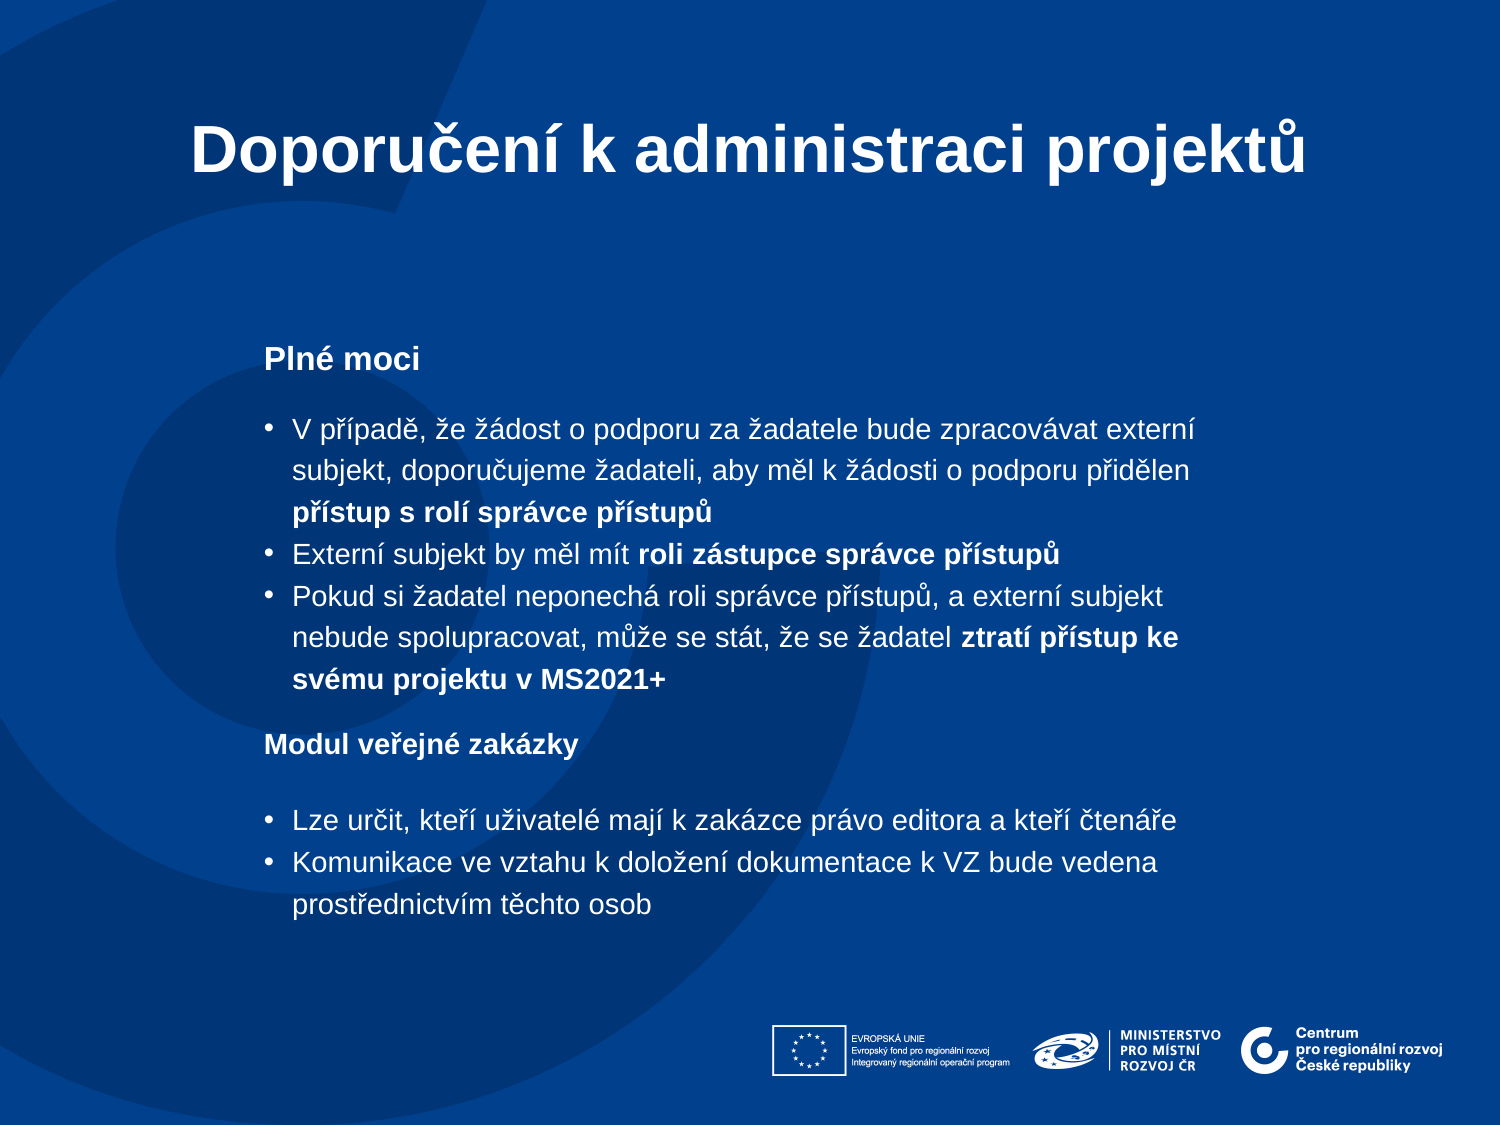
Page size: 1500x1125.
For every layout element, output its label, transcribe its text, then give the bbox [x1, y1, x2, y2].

text_box Plné moci V případě, že žádost o podporu za žadatele bude zpracovávat externí subjekt, doporučujeme žadateli, aby měl k žádosti o podporu přidělen přístup s rolí správce přístupů Externí subjekt by měl mít roli zástupce správce přístupů Pokud si žadatel neponechá roli správce přístupů, a externí subjekt nebude spolupracovat, může se stát, že se žadatel ztratí přístup ke svému projektu v MS2021+ Modul veřejné zakázky Lze určit, kteří uživatelé mají k zakázce právo editora a kteří čtenáře Komunikace ve vztahu k doložení dokumentace k VZ bude vedena prostřednictvím těchto osob [249, 329, 1235, 973]
text_box Doporučení k administraci projektů [82, 98, 1418, 193]
picture [0, 0, 1500, 1125]
